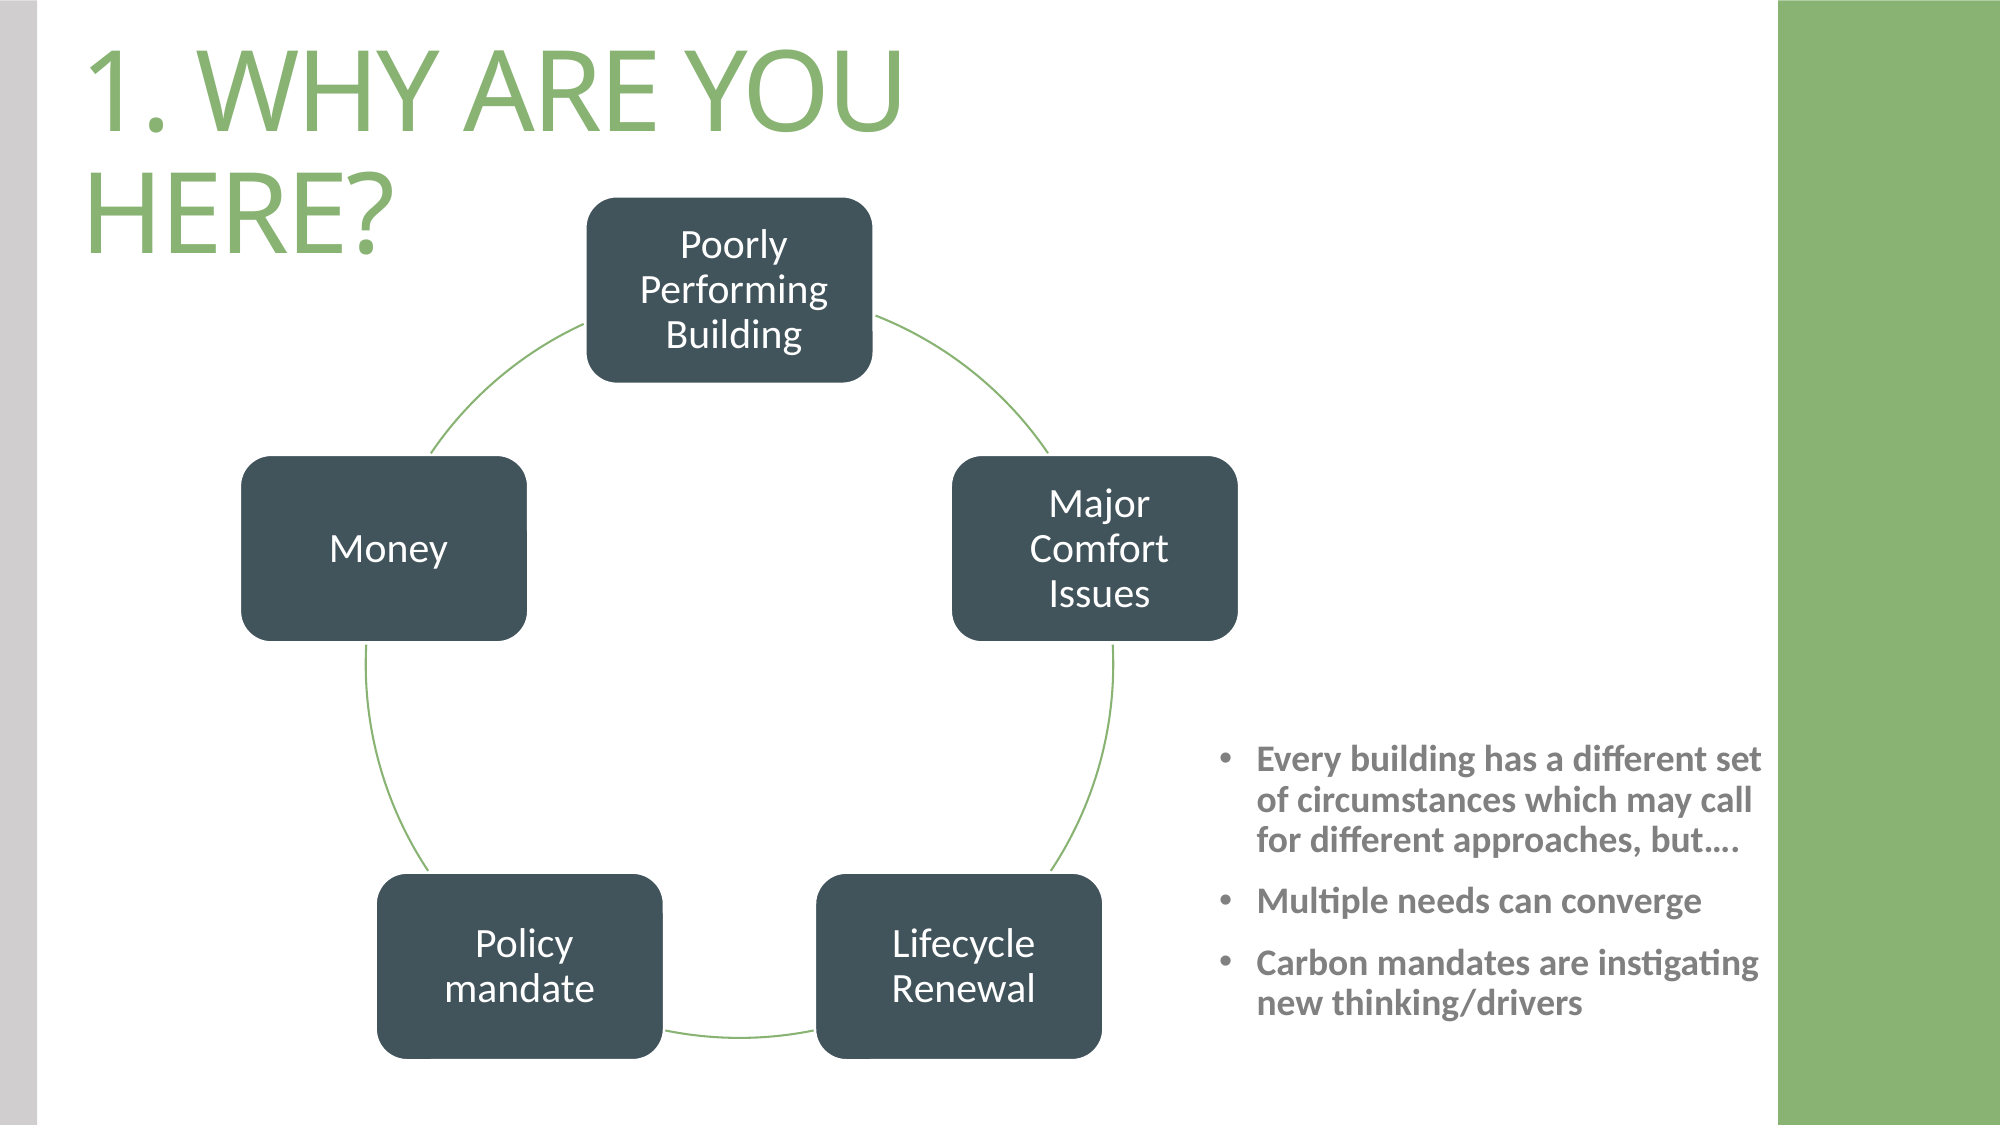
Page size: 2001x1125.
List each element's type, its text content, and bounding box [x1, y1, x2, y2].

text_box 1. WHY ARE YOU HERE? [65, 27, 1187, 285]
text_box Every building has a different set of circumstances which may call for different approaches, but…. Multiple needs can converge Carbon mandates are instigating new thinking/drivers [1258, 671, 1779, 1073]
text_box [221, 196, 1258, 1073]
text_box [1777, 0, 2000, 1125]
text_box [0, 0, 38, 1125]
